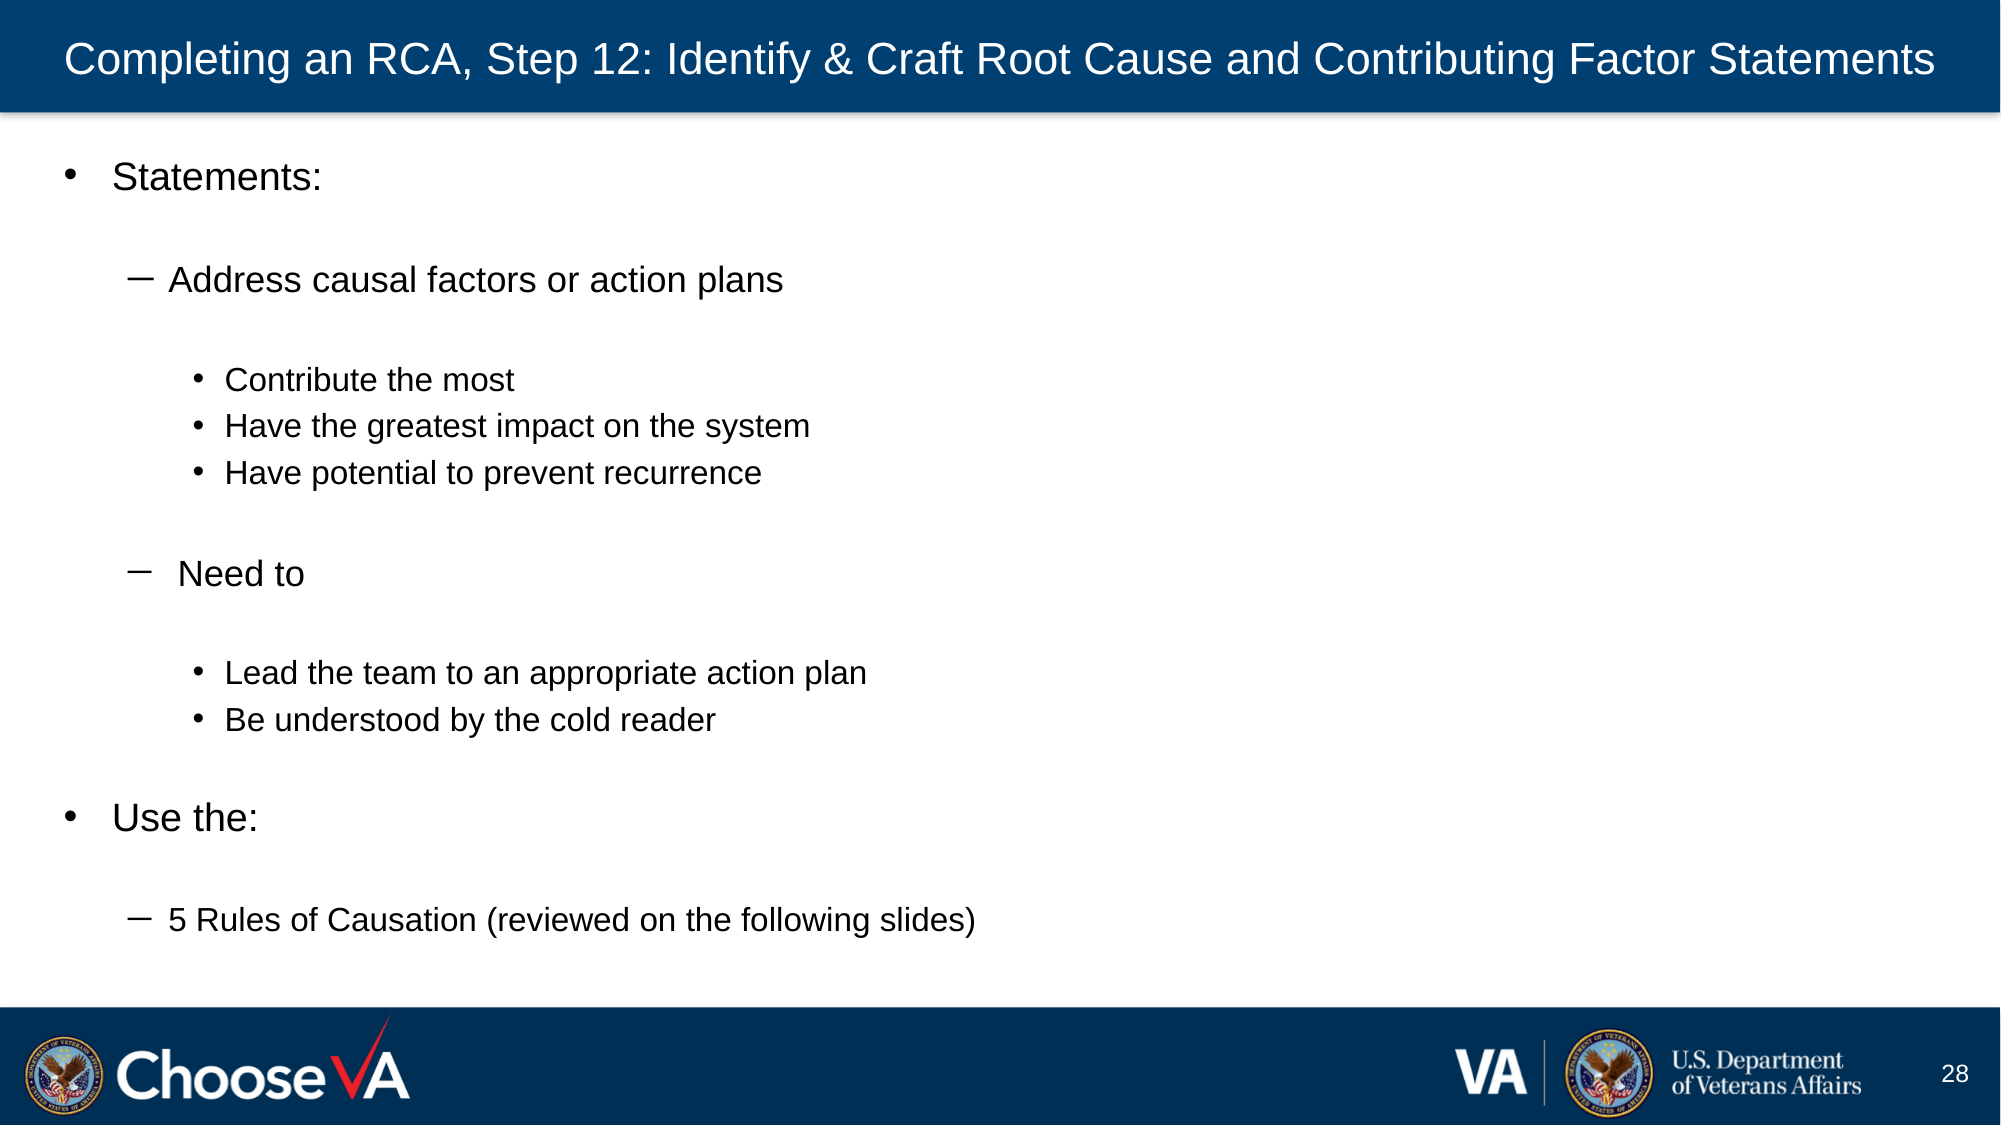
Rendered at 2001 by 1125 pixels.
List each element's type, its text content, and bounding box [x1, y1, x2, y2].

list Statements: Address causal factors or action plans Contribute the most Have the greatest impact on the system Have potential to prevent recurrence Need to Lead the team to an appropriate action plan Be understood by the cold reader Use the: 5 Rules of Causation (reviewed on the following slides) [48, 143, 1865, 955]
picture [1455, 1028, 1861, 1119]
picture [24, 1012, 410, 1116]
title Completing an RCA, Step 12: Identify & Craft Root Cause and Contributing Factor Statements [0, 0, 2000, 113]
